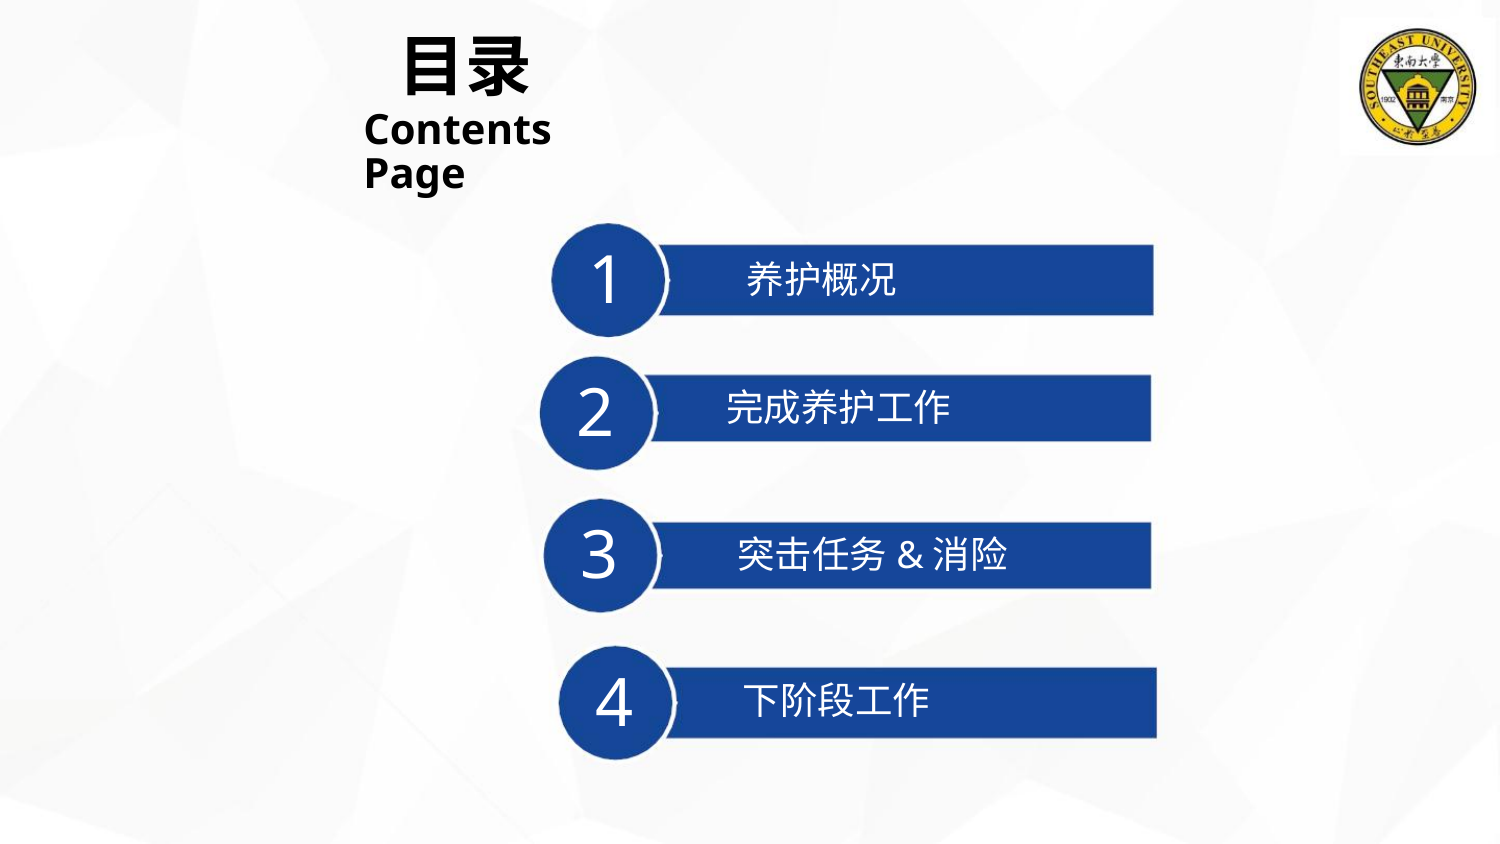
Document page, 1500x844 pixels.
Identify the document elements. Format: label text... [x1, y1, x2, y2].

text_box 2 [576, 380, 641, 451]
text_box 养护概况 [746, 261, 922, 301]
text_box 突击任务&消险 下阶段工作 [737, 536, 1020, 722]
text_box 4 [595, 669, 660, 740]
text_box 3 [580, 522, 645, 593]
text_box 目录 Contents Page [363, 34, 592, 197]
text_box [0, 0, 1500, 844]
text_box 1 [588, 247, 653, 318]
text_box 完成养护工作 [726, 389, 977, 429]
